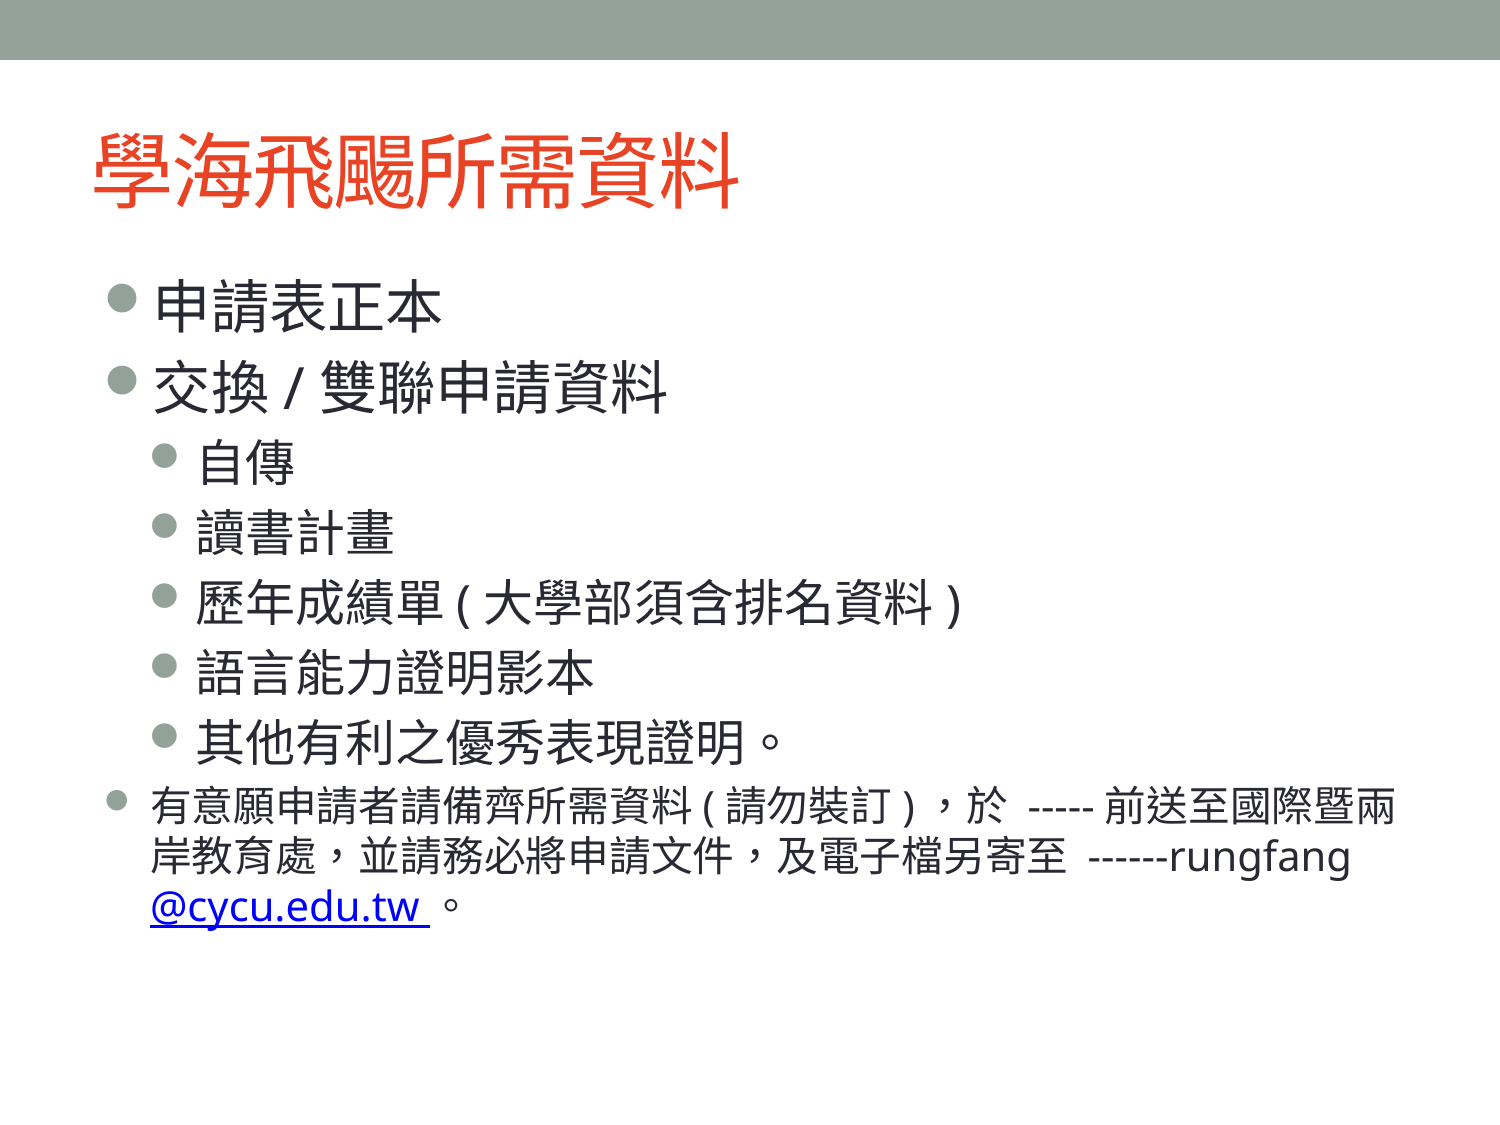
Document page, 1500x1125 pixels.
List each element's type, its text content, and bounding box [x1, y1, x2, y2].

list 申請表正本 交換/雙聯申請資料 自傳 讀書計畫 歷年成績單(大學部須含排名資料) 語言能力證明影本 其他有利之優秀表現證明。 有意願申請者請備齊所需資料(請勿裝訂)，於 -----前送至國際暨兩岸教育處，並請務必將申請文件，及電子檔另寄至 ------rungfang@cycu.edu.tw 。 [75, 262, 1425, 1063]
title 學海飛颺所需資料 [75, 87, 1425, 250]
